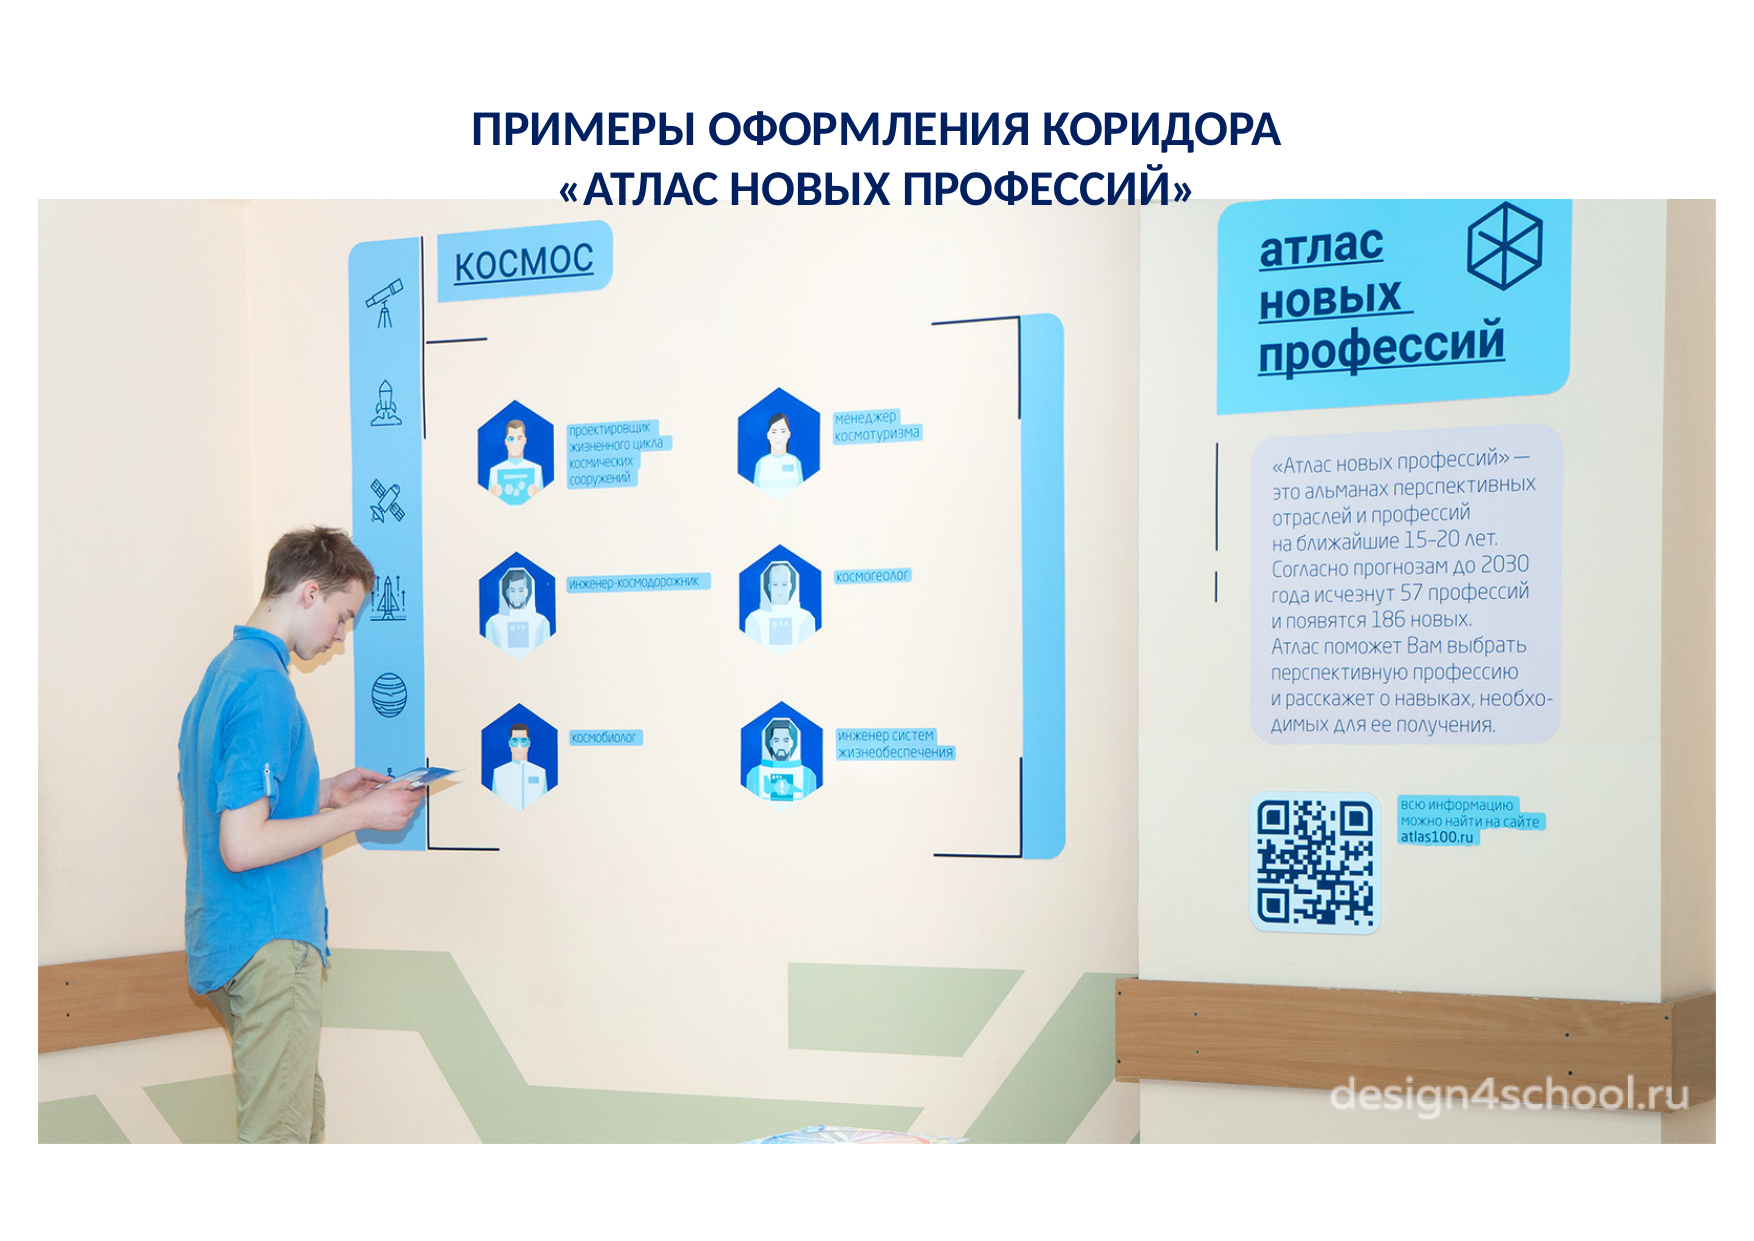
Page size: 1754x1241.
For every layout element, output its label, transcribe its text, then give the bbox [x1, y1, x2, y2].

picture [38, 199, 1717, 1145]
text_box ПРИМЕРЫ ОФОРМЛЕНИЯ КОРИДОРА «АТЛАС НОВЫХ ПРОФЕССИЙ» [98, 88, 1656, 199]
